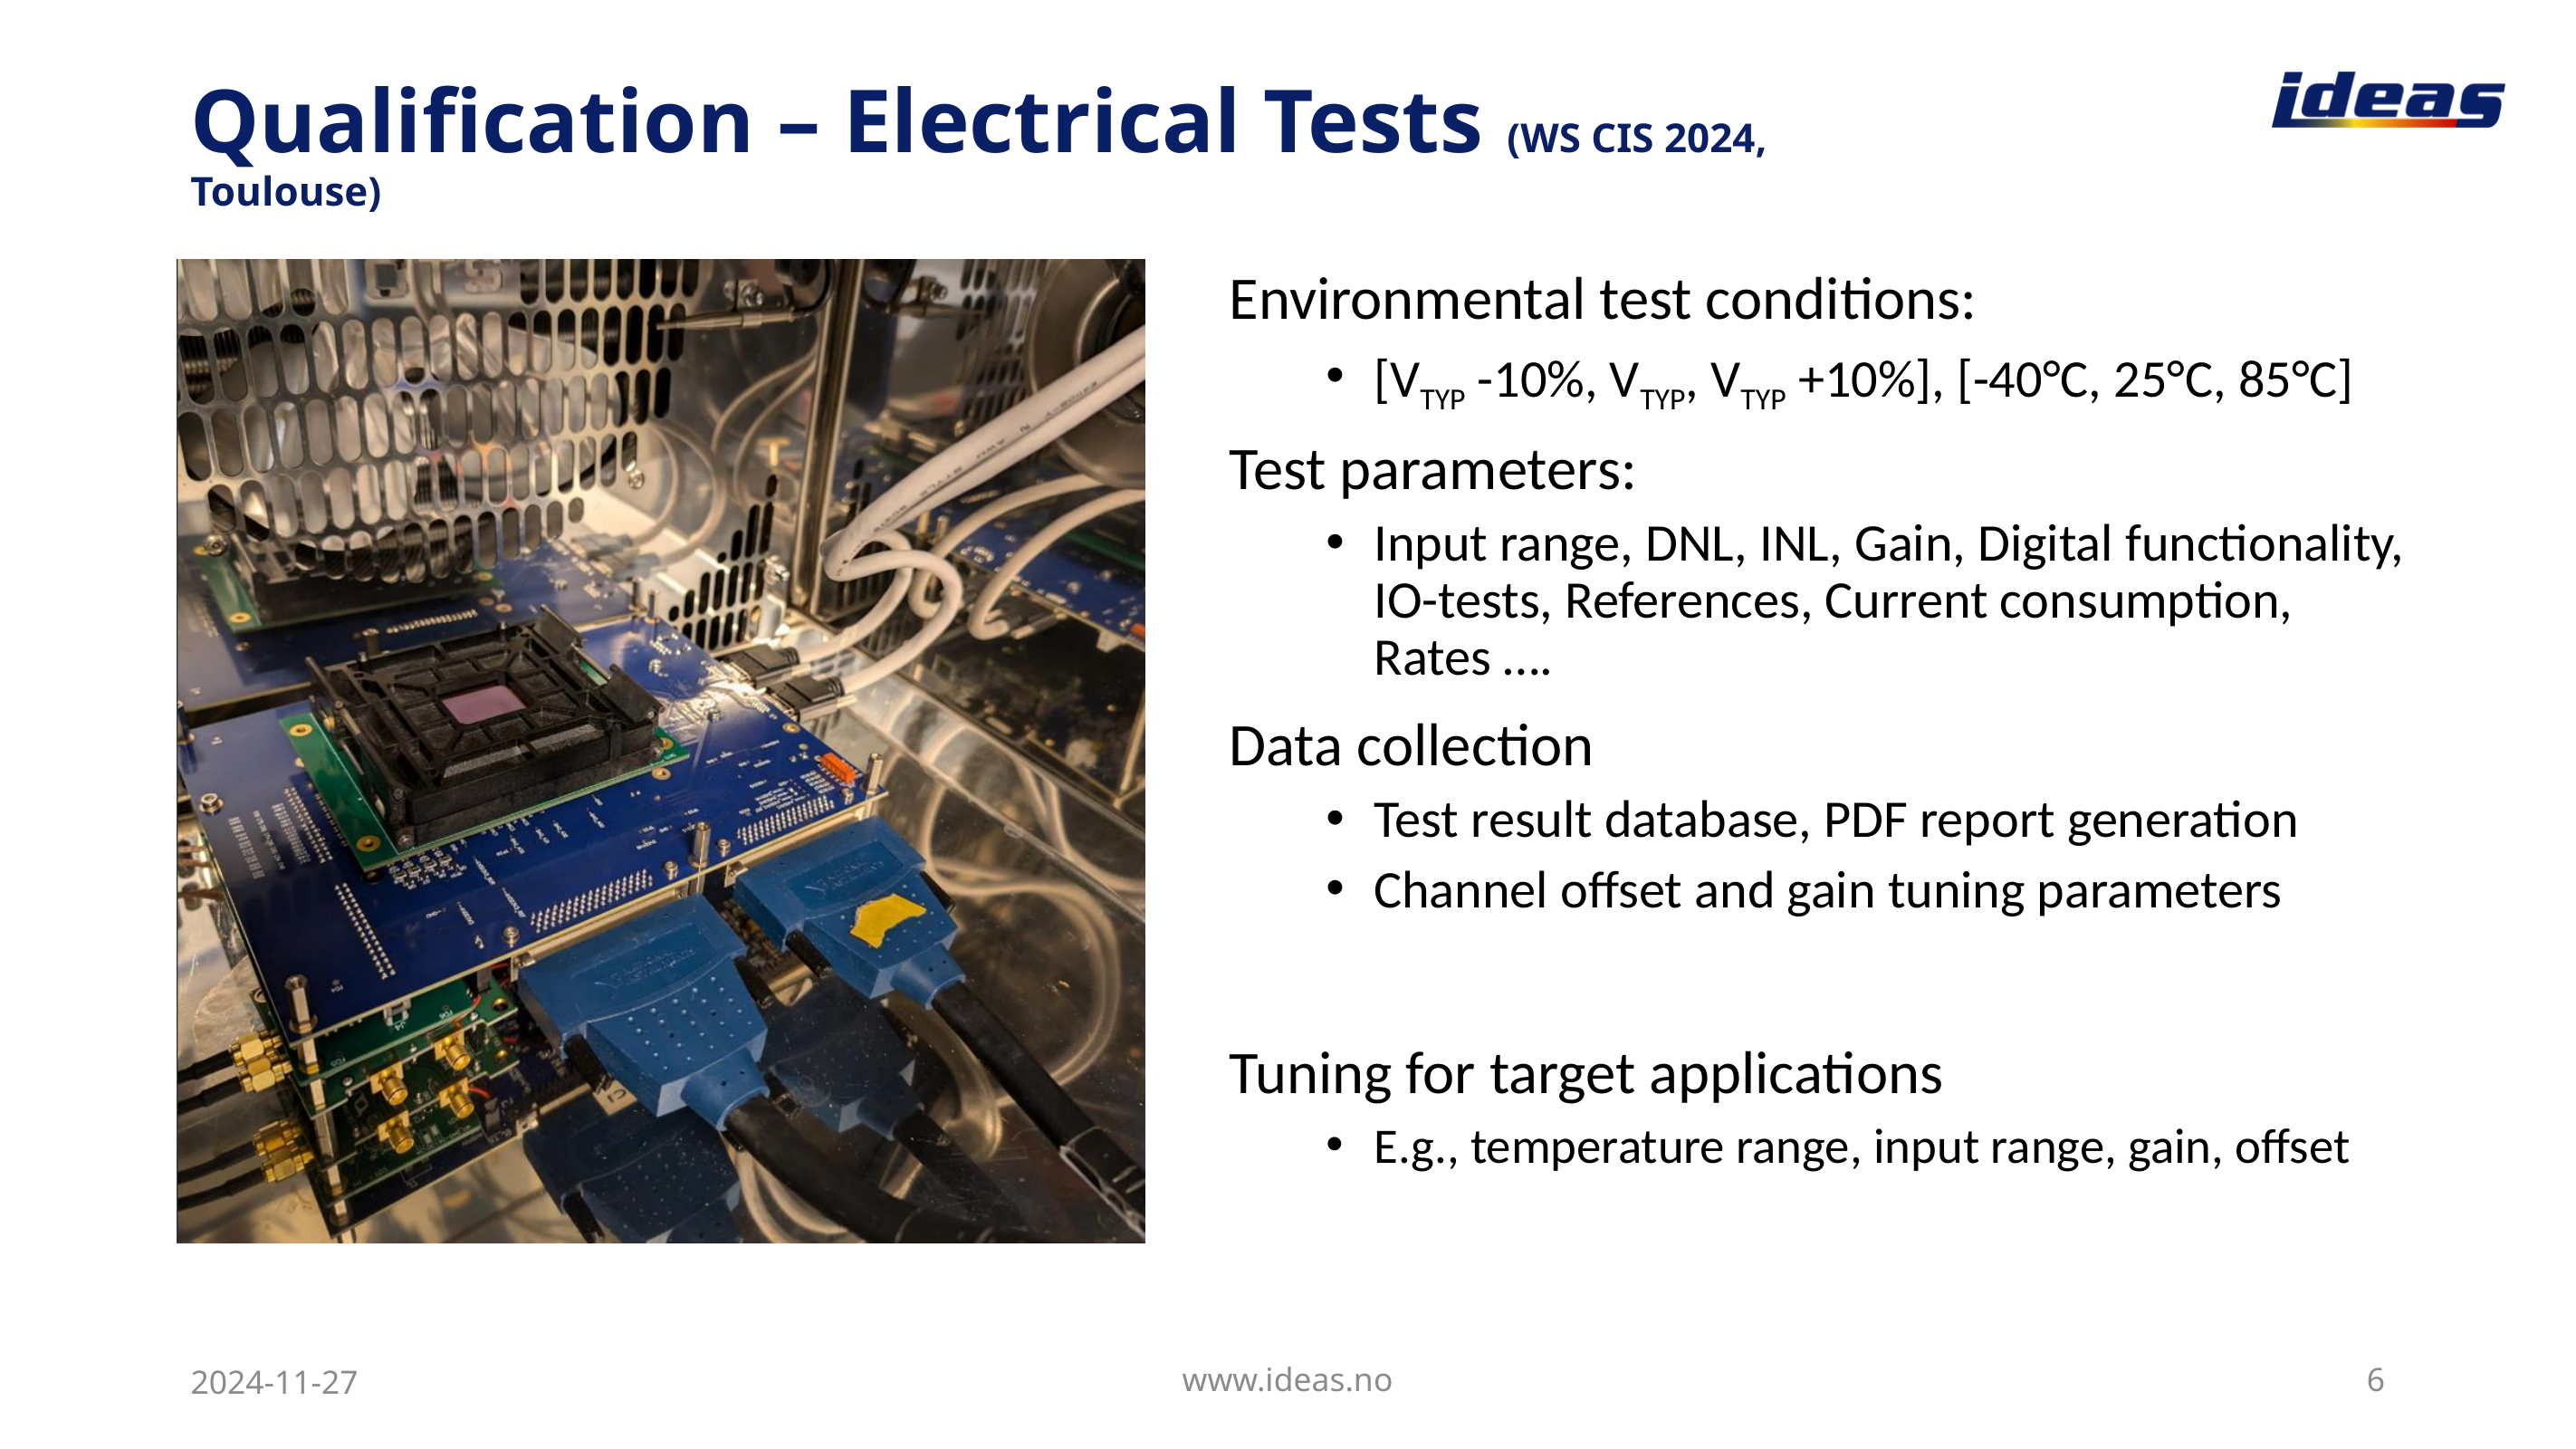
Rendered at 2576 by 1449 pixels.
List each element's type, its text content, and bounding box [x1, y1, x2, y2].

slide_number 6 [1818, 1342, 2399, 1421]
title Qualification – Electrical Tests (WS CIS 2024, Toulouse) [177, 71, 1866, 222]
picture [2271, 71, 2506, 129]
picture [177, 259, 1145, 1243]
footer www.ideas.no [853, 1342, 1723, 1421]
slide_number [177, 1342, 827, 1421]
list Environmental test conditions: [VTYP -10%, VTYP, VTYP +10%], [-40°C, 25°C, 85°C] Test parameters: Input range, DNL, INL, Gain, Digital functionality, IO-tests, References, Current consumption, Rates …. Data collection Test result database, PDF report generation Channel offset and gain tuning parameters Tuning for target applications E.g., temperature range, input range, gain, offset [1215, 259, 2421, 1258]
